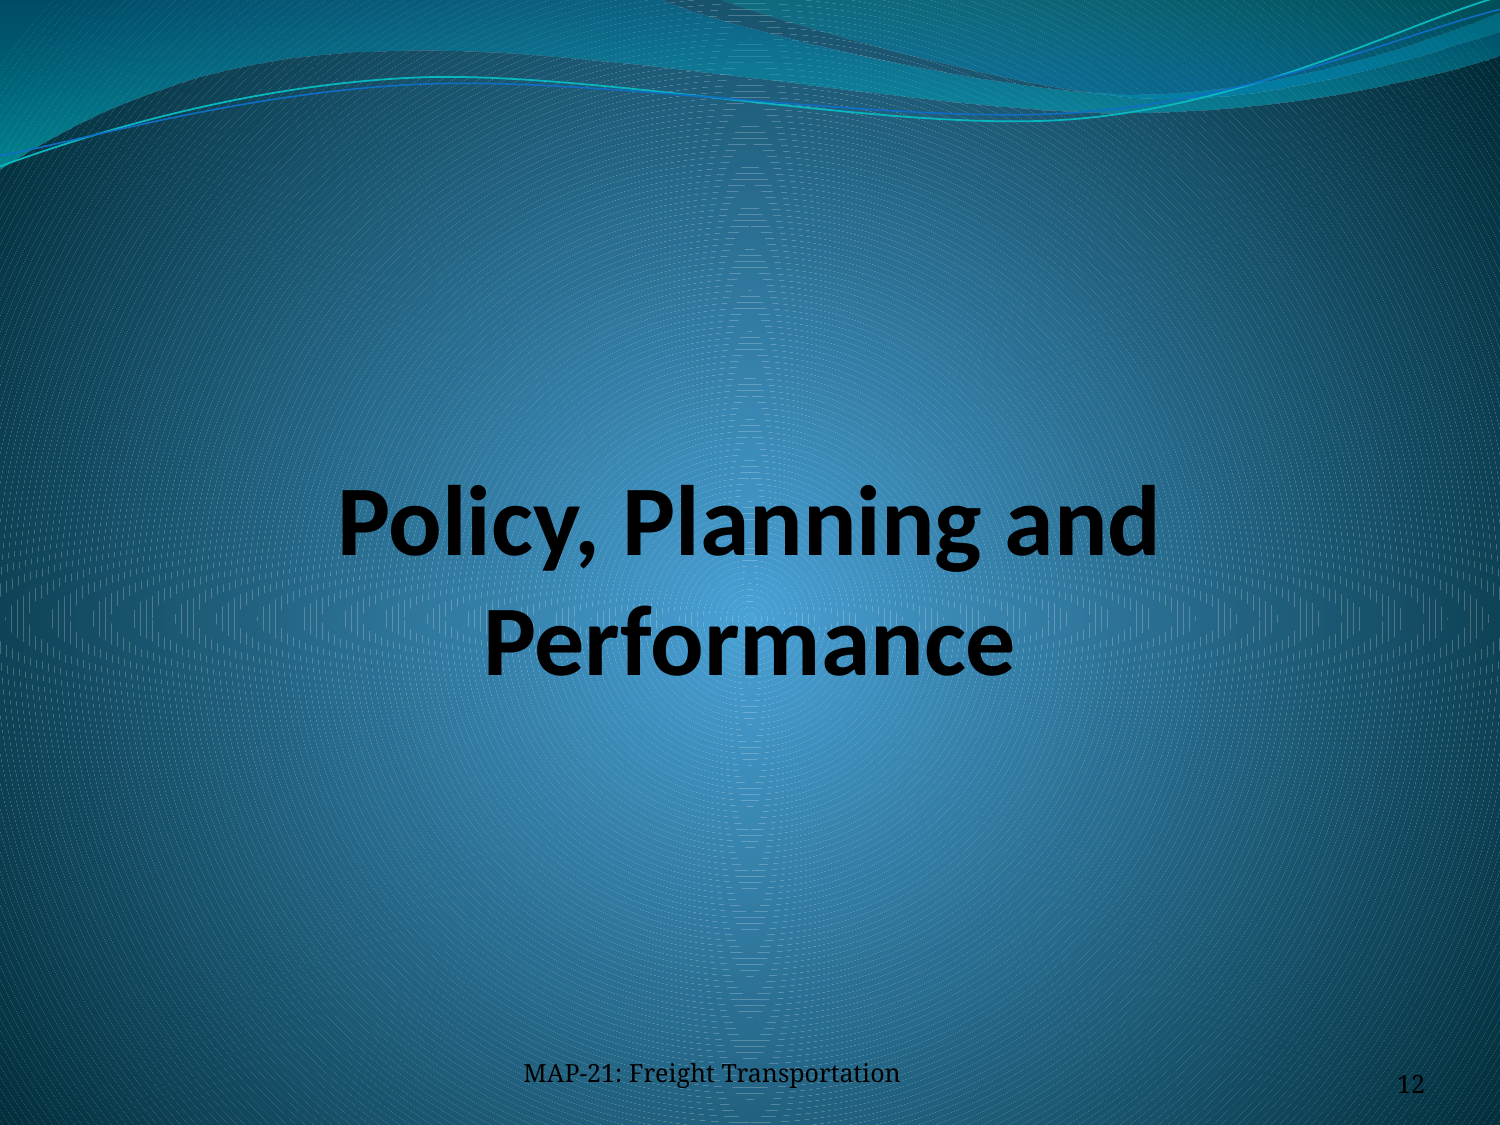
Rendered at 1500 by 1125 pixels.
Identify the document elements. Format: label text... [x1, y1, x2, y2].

footer MAP-21: Freight Transportation [437, 1042, 988, 1103]
title Policy, Planning and Performance [86, 463, 1413, 688]
slide_number 12 [1299, 1042, 1425, 1103]
